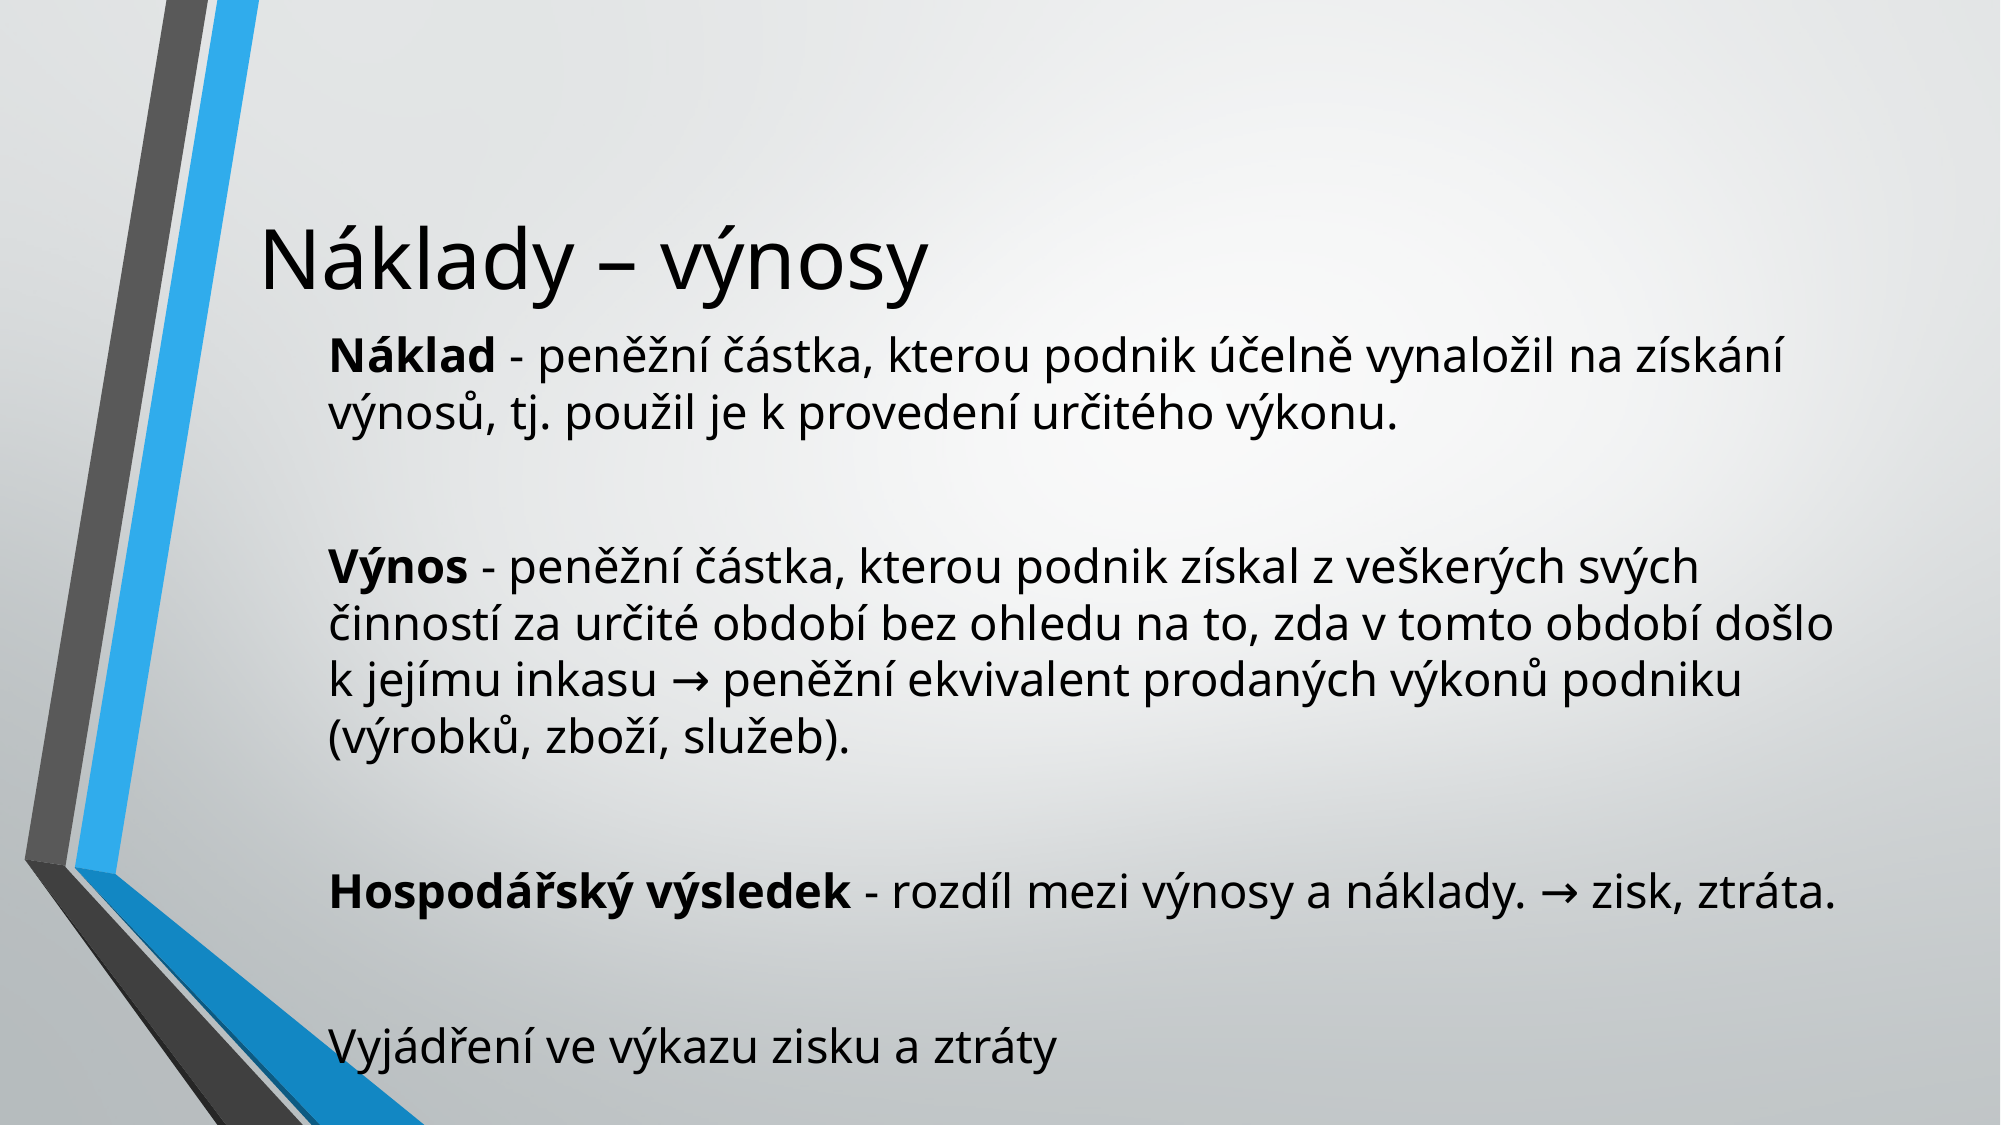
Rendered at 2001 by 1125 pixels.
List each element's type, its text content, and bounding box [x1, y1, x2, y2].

title Náklady – výnosy [243, 112, 1887, 318]
list Náklad - peněžní částka, kterou podnik účelně vynaložil na získání výnosů, tj. použil je k provedení určitého výkonu. Výnos - peněžní částka, kterou podnik získal z veškerých svých činností za určité období bez ohledu na to, zda v tomto období došlo k jejímu inkasu → peněžní ekvivalent prodaných výkonů podniku (výrobků, zboží, služeb). Hospodářský výsledek - rozdíl mezi výnosy a náklady. → zisk, ztráta. Vyjádření ve výkazu zisku a ztráty [243, 318, 1887, 1096]
